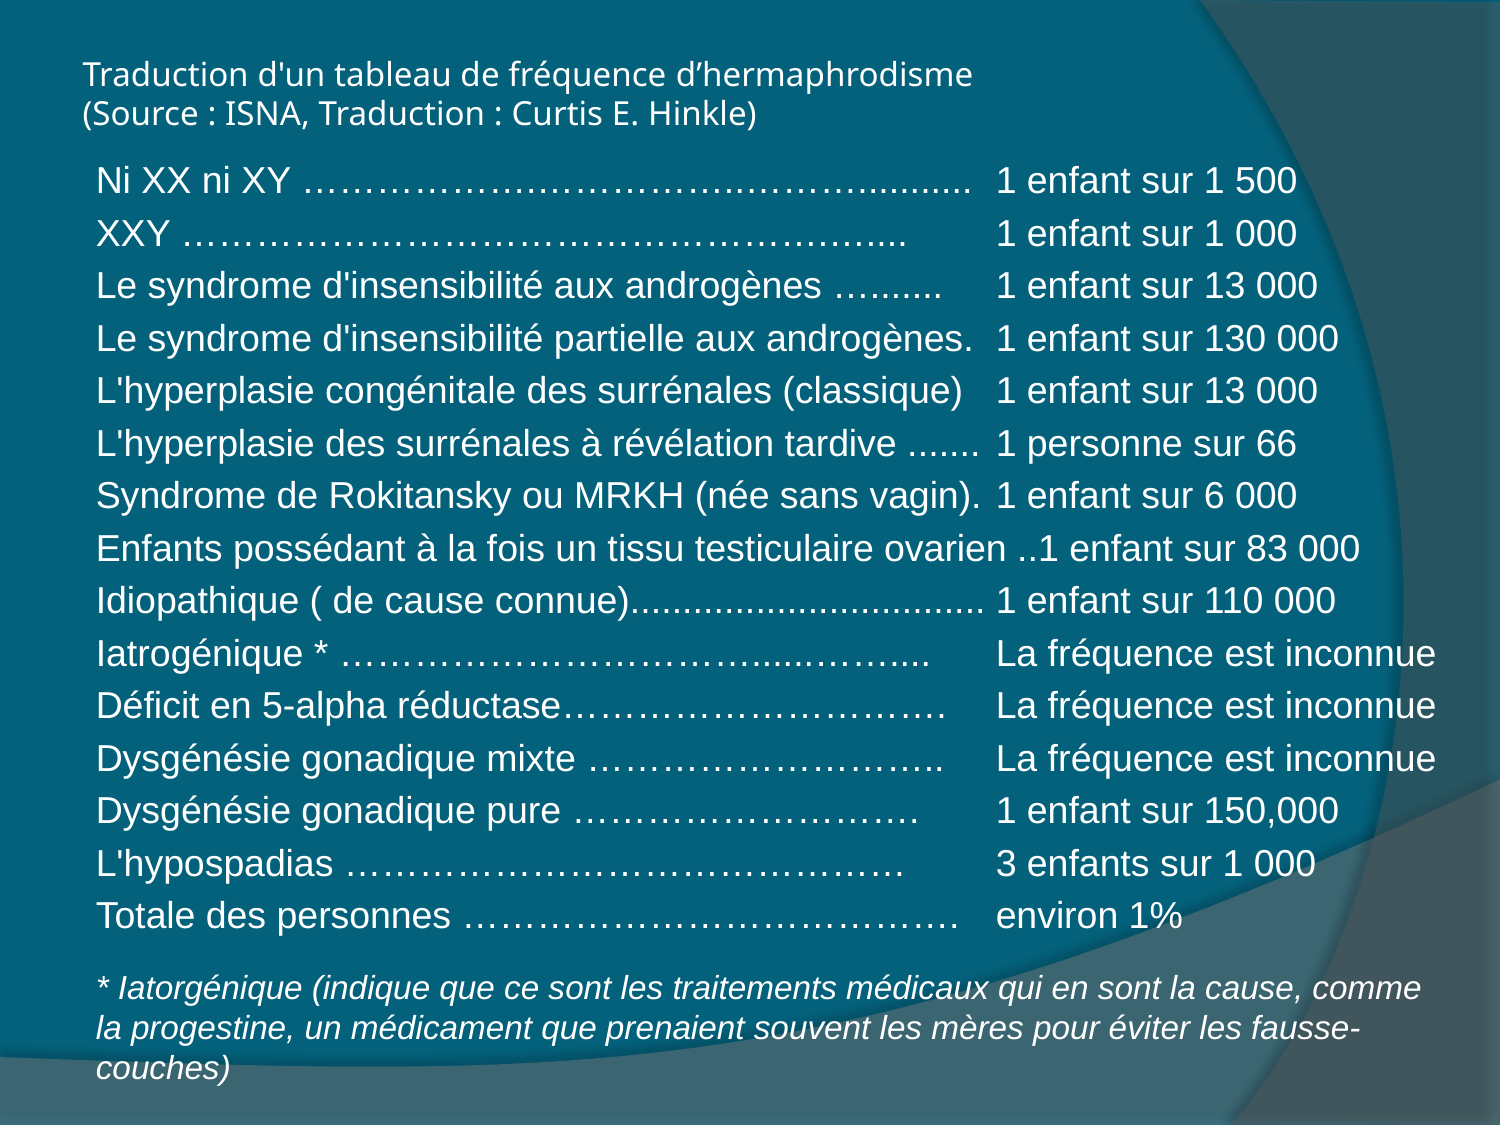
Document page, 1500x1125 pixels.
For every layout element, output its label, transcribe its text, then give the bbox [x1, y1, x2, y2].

title Traduction d'un tableau de fréquence d’hermaphrodisme (Source : ISNA, Traduction : Curtis E. Hinkle) [75, 45, 1300, 149]
list Ni XX ni XY ……………….……………..………........... 1 enfant sur 1 500 XXY …………………………………………….….... 1 enfant sur 1 000 Le syndrome d'insensibilité aux androgènes …....... 1 enfant sur 13 000 Le syndrome d'insensibilité partielle aux androgènes. 1 enfant sur 130 000 L'hyperplasie congénitale des surrénales (classique) 1 enfant sur 13 000 L'hyperplasie des surrénales à révélation tardive ....... 1 personne sur 66 Syndrome de Rokitansky ou MRKH (née sans vagin). 1 enfant sur 6 000 Enfants possédant à la fois un tissu testiculaire ovarien ..1 enfant sur 83 000 Idiopathique ( de cause connue).................................. 1 enfant sur 110 000 Iatrogénique * ……………………………......…….... La fréquence est inconnue Déficit en 5-alpha réductase…………………………. La fréquence est inconnue Dysgénésie gonadique mixte ……………………….. La fréquence est inconnue Dysgénésie gonadique pure ………………………. 1 enfant sur 150,000 L'hypospadias ……………………………………… 3 enfants sur 1 000 Totale des personnes …………………………………. environ 1% * Iatorgénique (indique que ce sont les traitements médicaux qui en sont la cause, comme la progestine, un médicament que prenaient souvent les mères pour éviter les fausse-couches) [75, 149, 1471, 1059]
